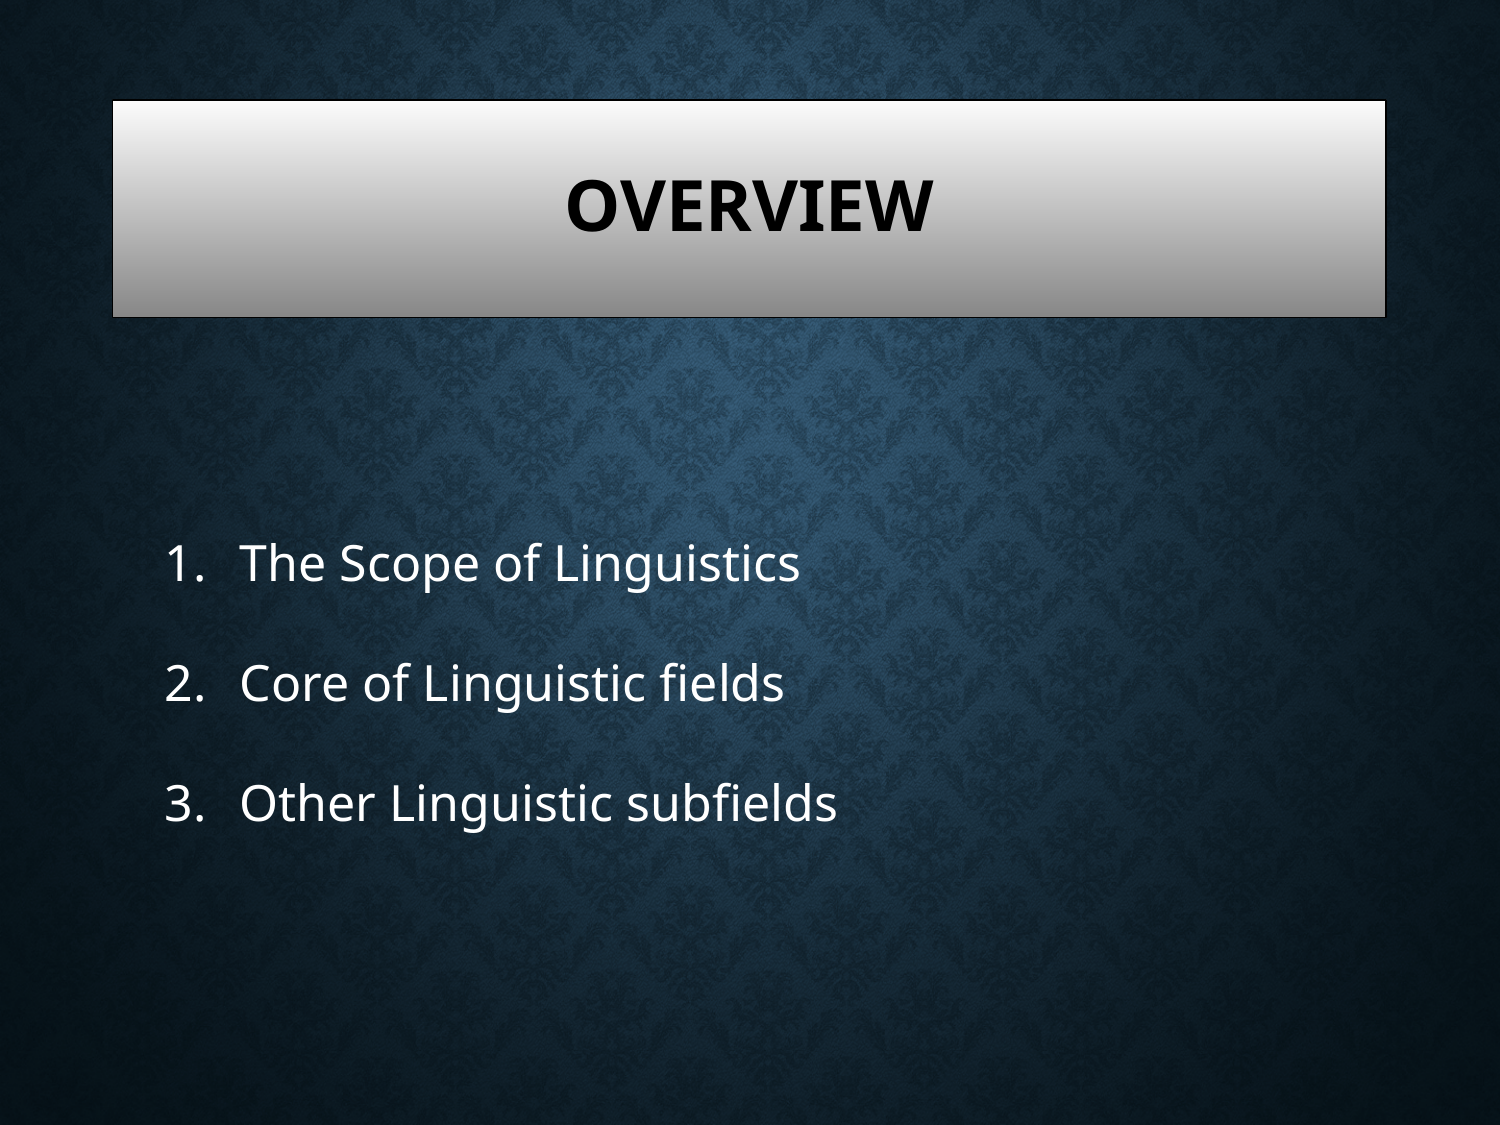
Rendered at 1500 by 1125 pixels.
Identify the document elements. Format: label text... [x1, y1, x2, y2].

title Overview [112, 99, 1387, 318]
text_box The Scope of Linguistics Core of Linguistic fields Other Linguistic subfields [150, 403, 1300, 959]
